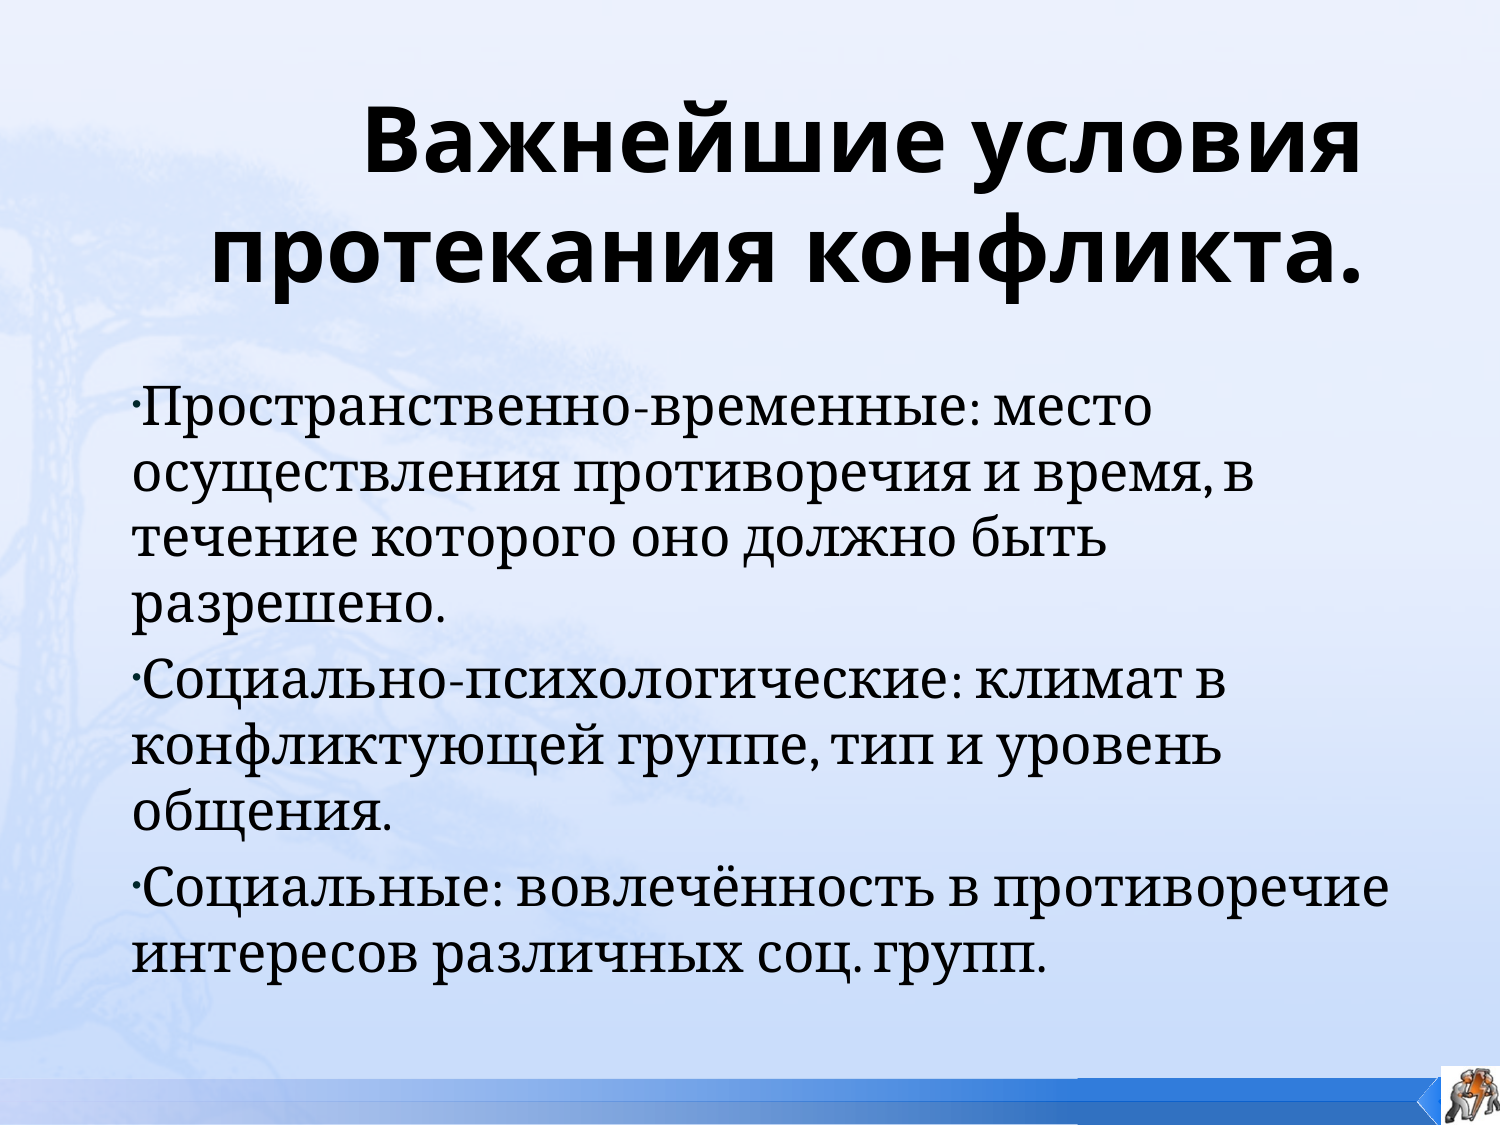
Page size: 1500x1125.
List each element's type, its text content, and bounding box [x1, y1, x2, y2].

subtitle Пространственно-временные: место осуществления противоречия и время, в течение которого оно должно быть разрешено. Социально-психологические: климат в конфликтующей группе, тип и уровень общения. Социальные: вовлечённость в противоречие интересов различных соц. групп. [117, 363, 1418, 1043]
title Важнейшие условия протекания конфликта. [105, 70, 1381, 312]
picture [1440, 1065, 1500, 1125]
